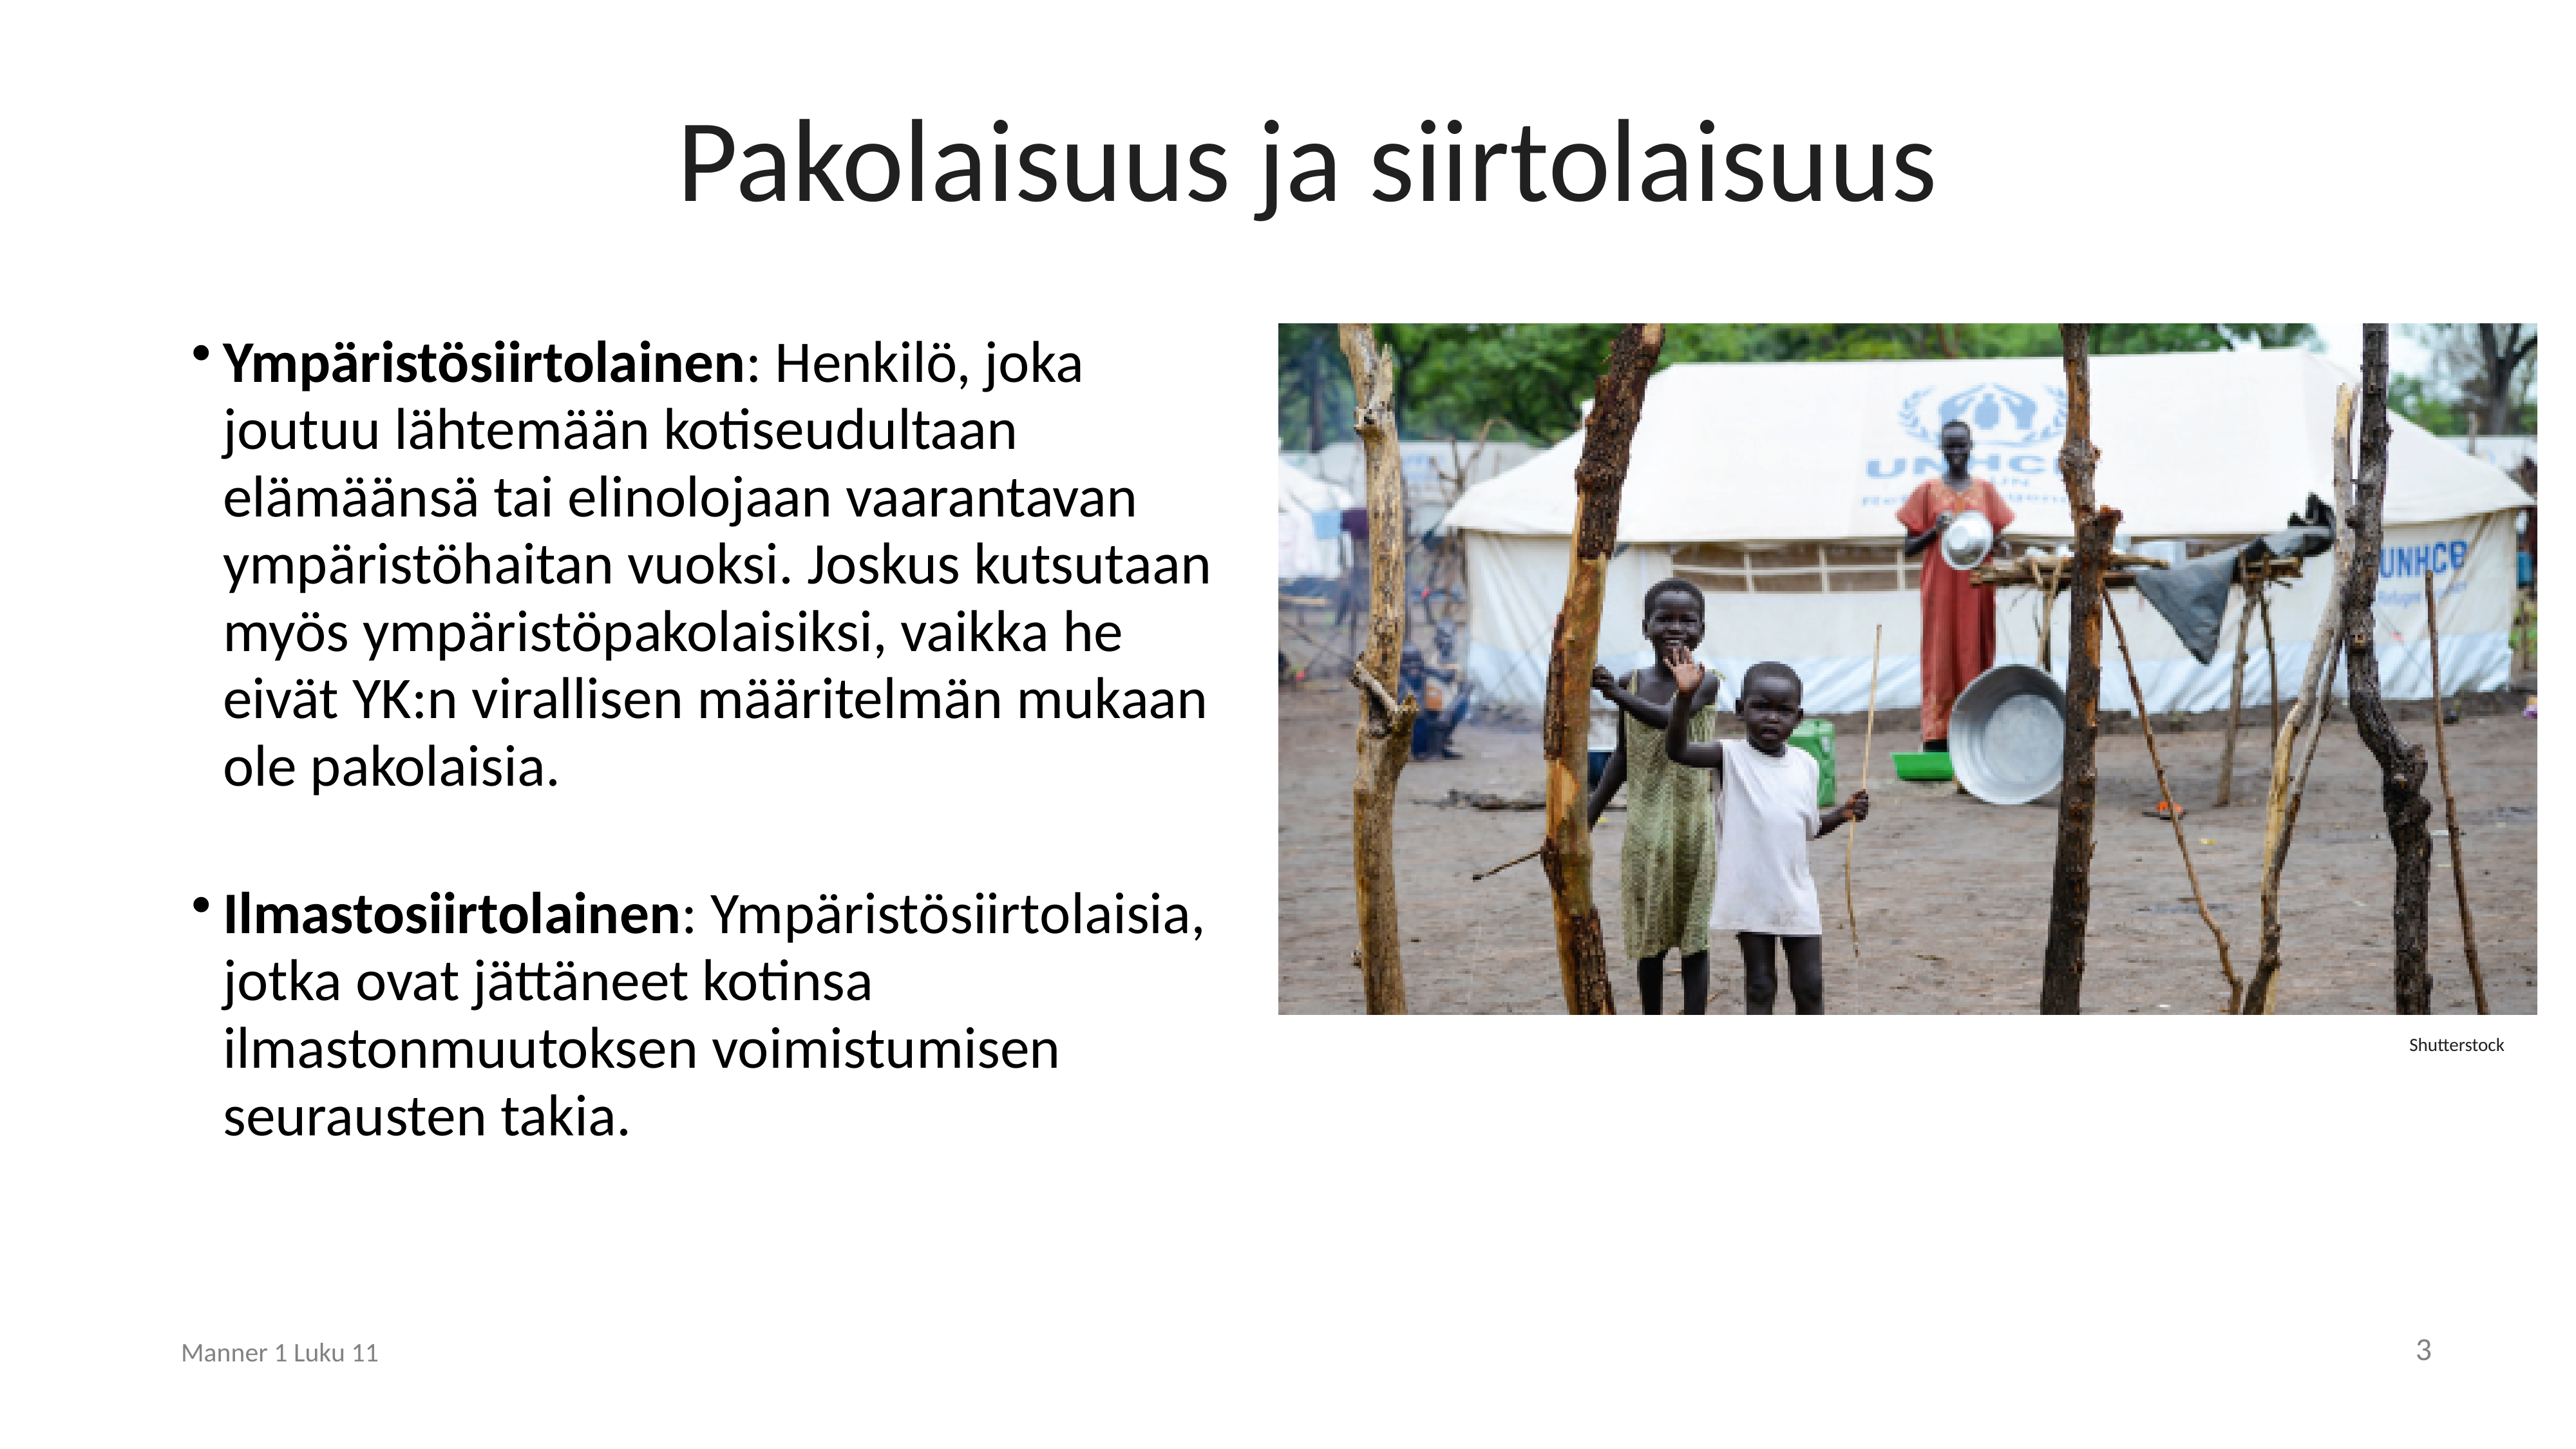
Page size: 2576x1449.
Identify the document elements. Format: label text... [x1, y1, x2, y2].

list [1278, 323, 2537, 1028]
list Ympäristösiirtolainen: Henkilö, joka joutuu lähtemään kotiseudultaan elämäänsä tai elinolojaan vaarantavan ympäristöhaitan vuoksi. Joskus kutsutaan myös ympäristöpakolaisiksi, vaikka he eivät YK:n virallisen määritelmän mukaan ole pakolaisia. Ilmastosiirtolainen: Ympäristösiirtolaisia, jotka ovat jättäneet kotinsa ilmastonmuutoksen voimistumisen seurausten takia. [177, 323, 1241, 1254]
text_box Shutterstock [2400, 1028, 2515, 1060]
footer Manner 1 Luku 11 [171, 1294, 1041, 1372]
slide_number 3 [1862, 1294, 2442, 1372]
title Pakolaisuus ja siirtolaisuus [174, 77, 2442, 249]
